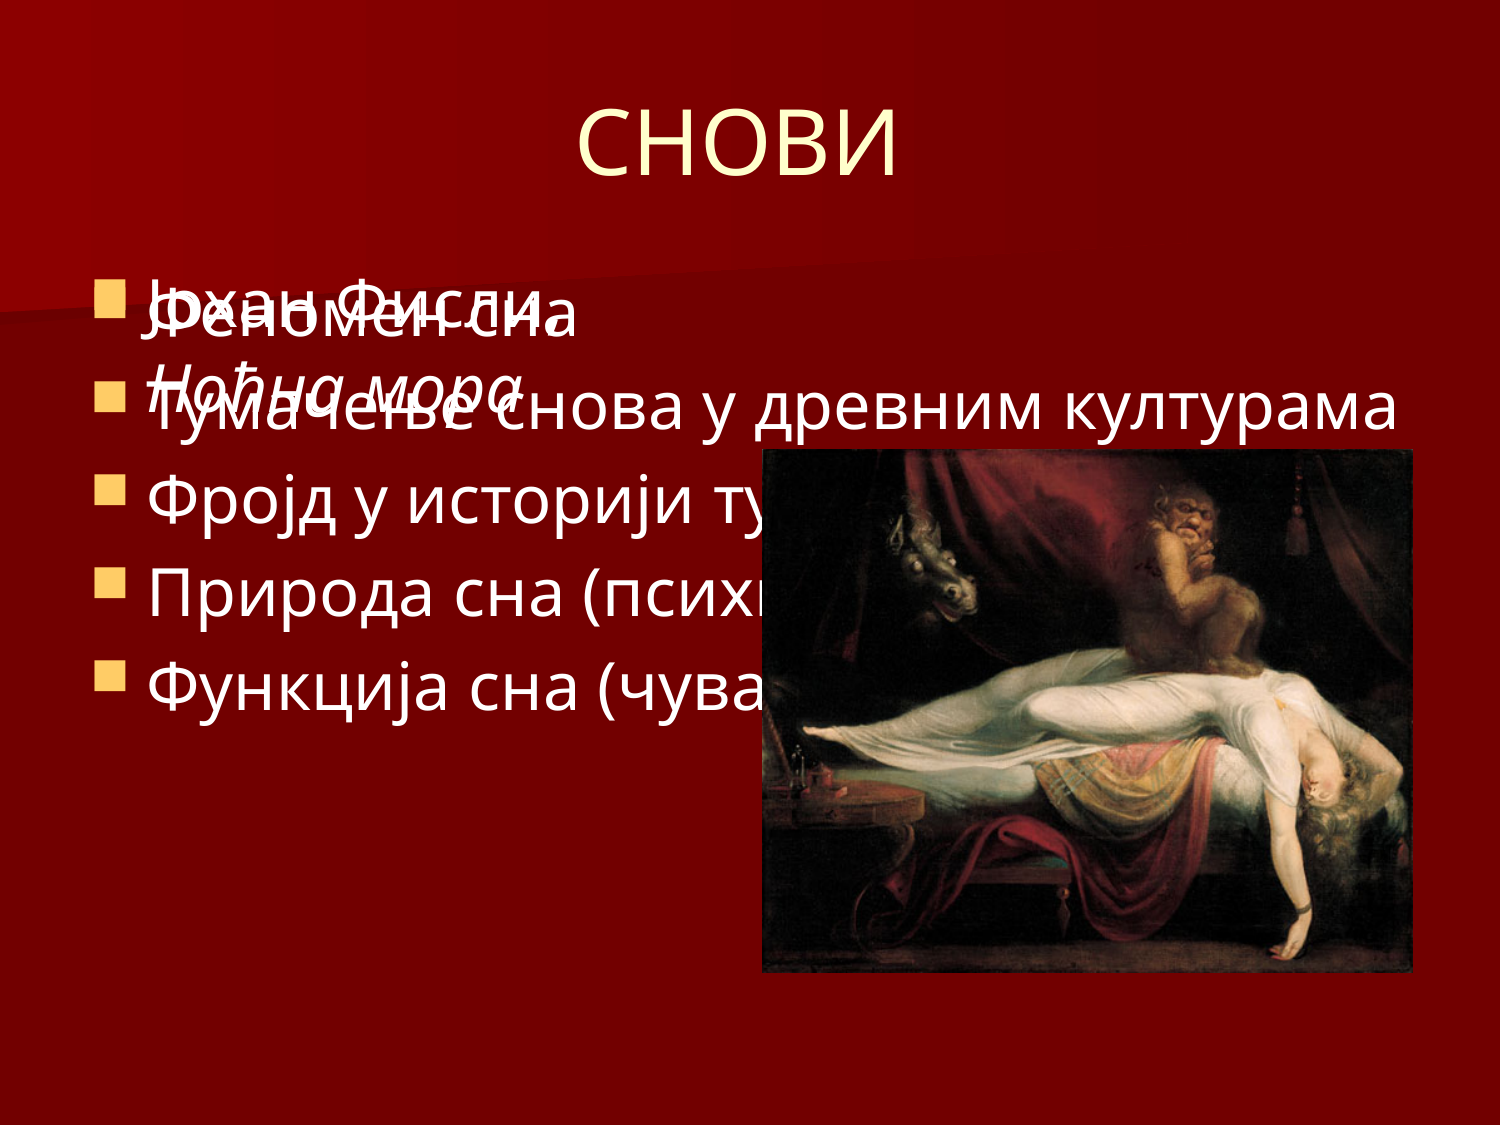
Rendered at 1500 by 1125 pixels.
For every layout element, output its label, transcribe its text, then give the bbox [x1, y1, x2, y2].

title СНОВИ [74, 44, 1426, 233]
list Јохан Фисли, Ноћна мора [74, 262, 1426, 1001]
picture [762, 449, 1413, 973]
